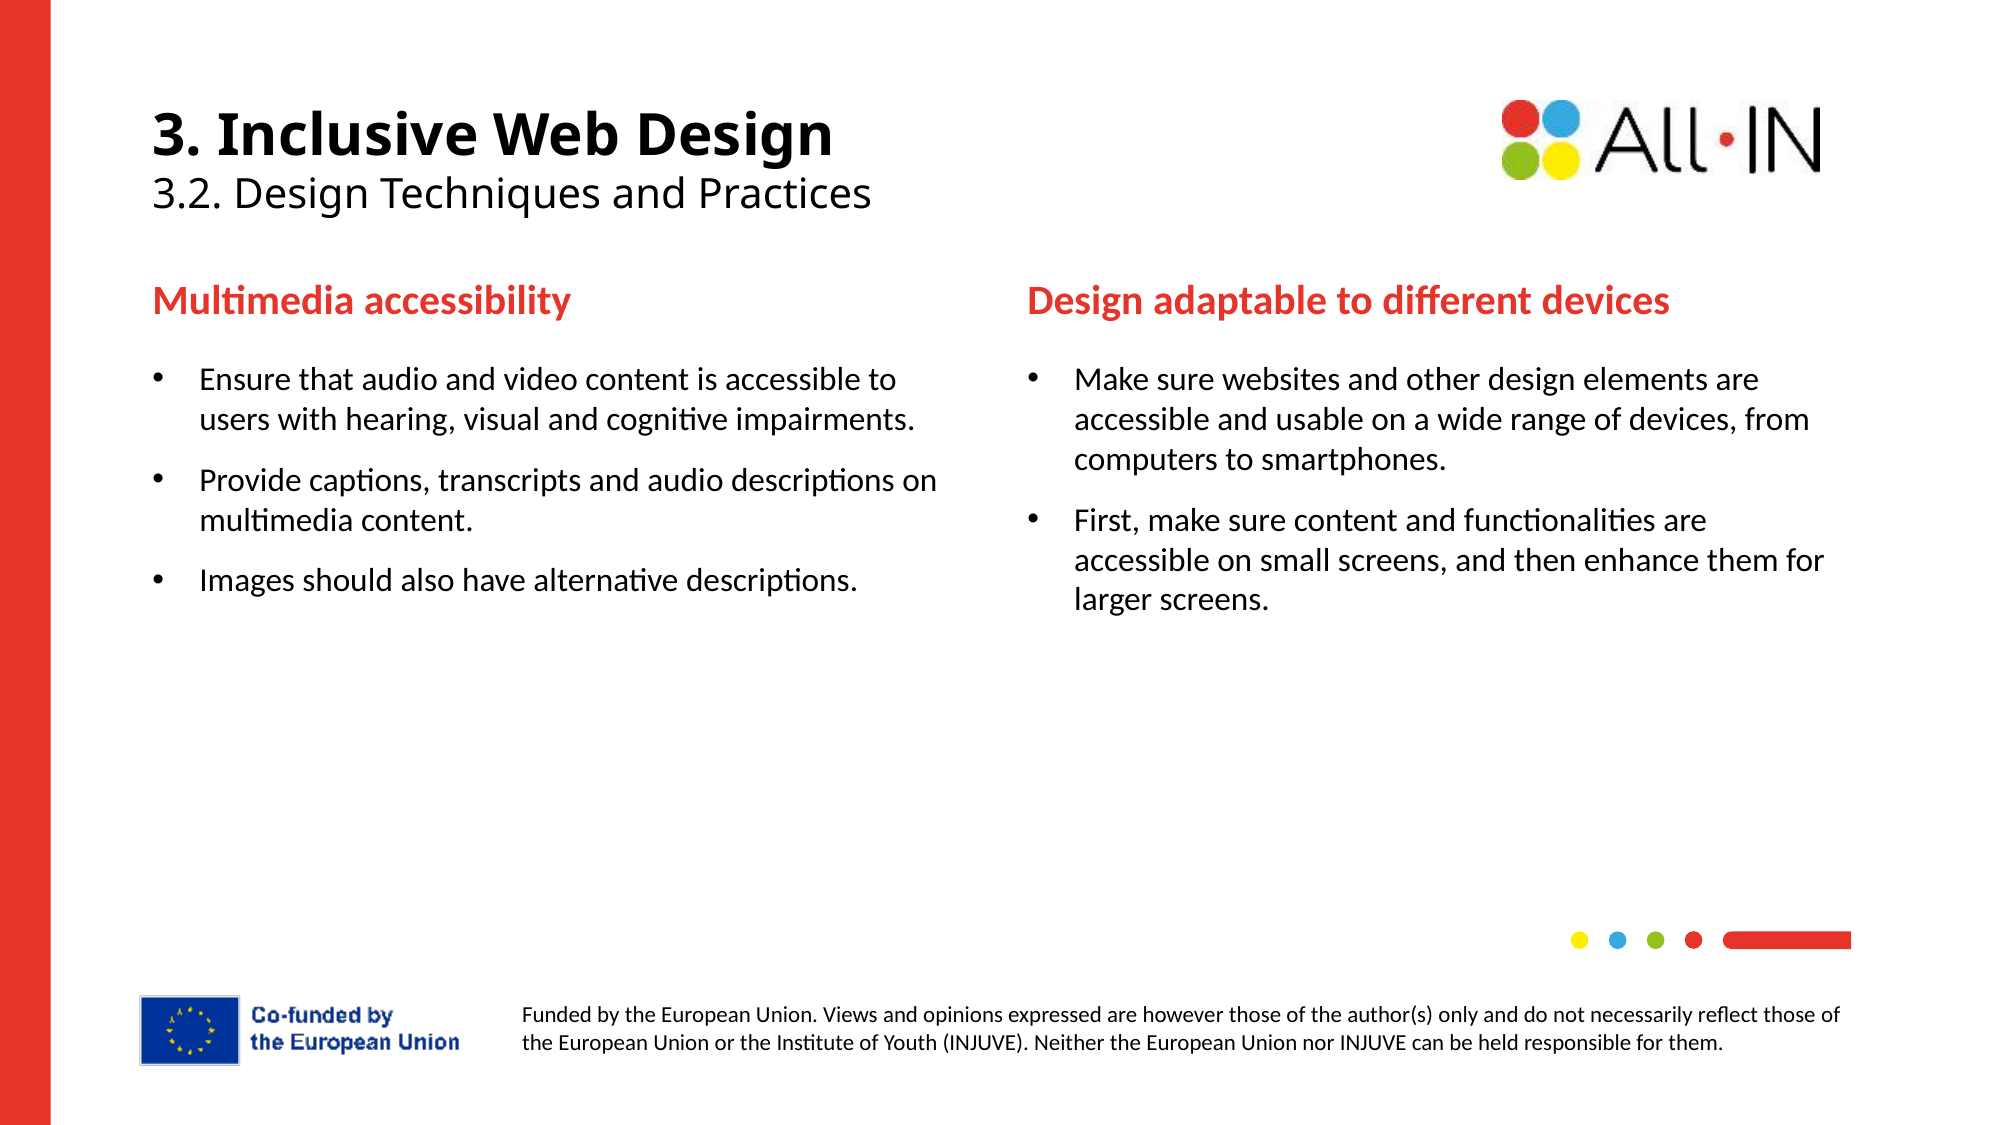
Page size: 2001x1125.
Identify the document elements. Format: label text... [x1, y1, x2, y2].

list Design adaptable to different devices [1012, 267, 1863, 331]
picture [1502, 100, 1820, 180]
title 3. Inclusive Web Design 3.2. Design Techniques and Practices [137, 55, 1416, 225]
list Ensure that audio and video content is accessible to users with hearing, visual and cognitive impairments. Provide captions, transcripts and audio descriptions on multimedia content. Images should also have alternative descriptions. [137, 349, 984, 892]
list Multimedia accessibility [137, 267, 984, 331]
list Make sure websites and other design elements are accessible and usable on a wide range of devices, from computers to smartphones. First, make sure content and functionalities are accessible on small screens, and then enhance them for larger screens. [1012, 349, 1863, 892]
picture [137, 993, 473, 1069]
